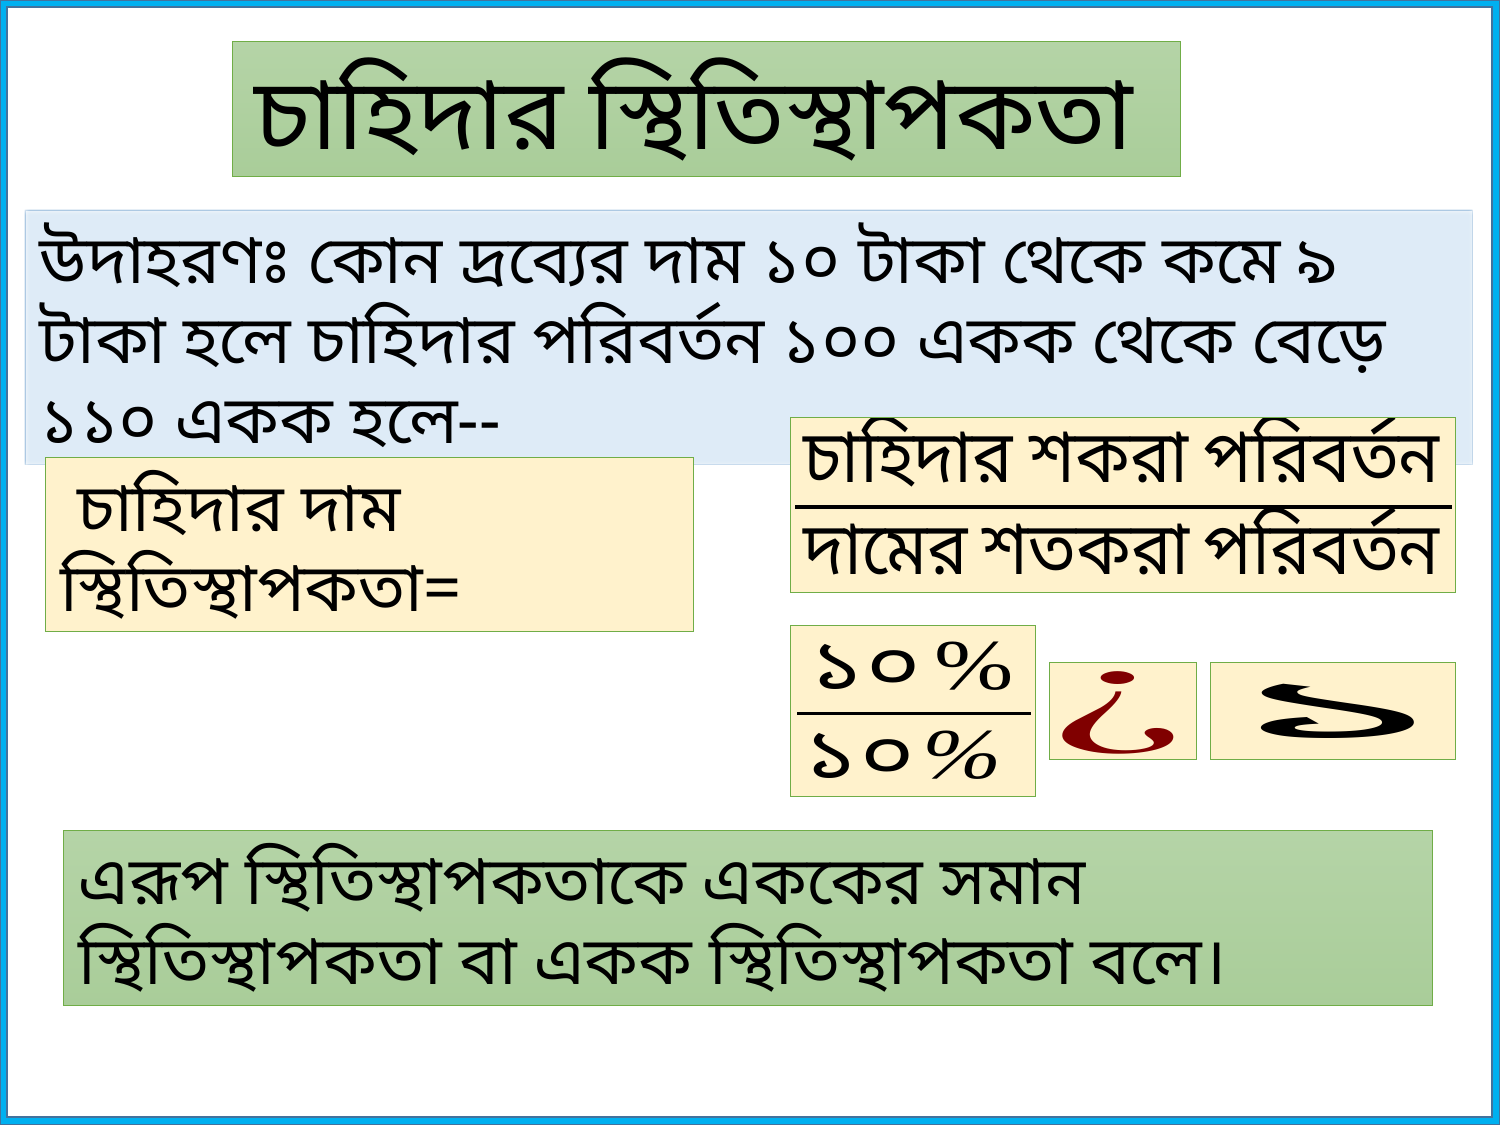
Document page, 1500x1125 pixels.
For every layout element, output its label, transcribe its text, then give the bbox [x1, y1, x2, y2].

text_box চাহিদার দাম স্থিতিস্থাপকতা= [45, 457, 694, 632]
text_box উদাহরণঃ কোন দ্রব্যের দাম ১০ টাকা থেকে কমে ৯ টাকা হলে চাহিদার পরিবর্তন ১০০ একক থেকে বেড়ে ১১০ একক হলে-- [30, 215, 1469, 461]
text_box এরূপ স্থিতিস্থাপকতাকে এককের সমান স্থিতিস্থাপকতা বা একক স্থিতিস্থাপকতা বলে। [63, 830, 1433, 1006]
text_box চাহিদার স্থিতিস্থাপকতা [232, 41, 1181, 177]
